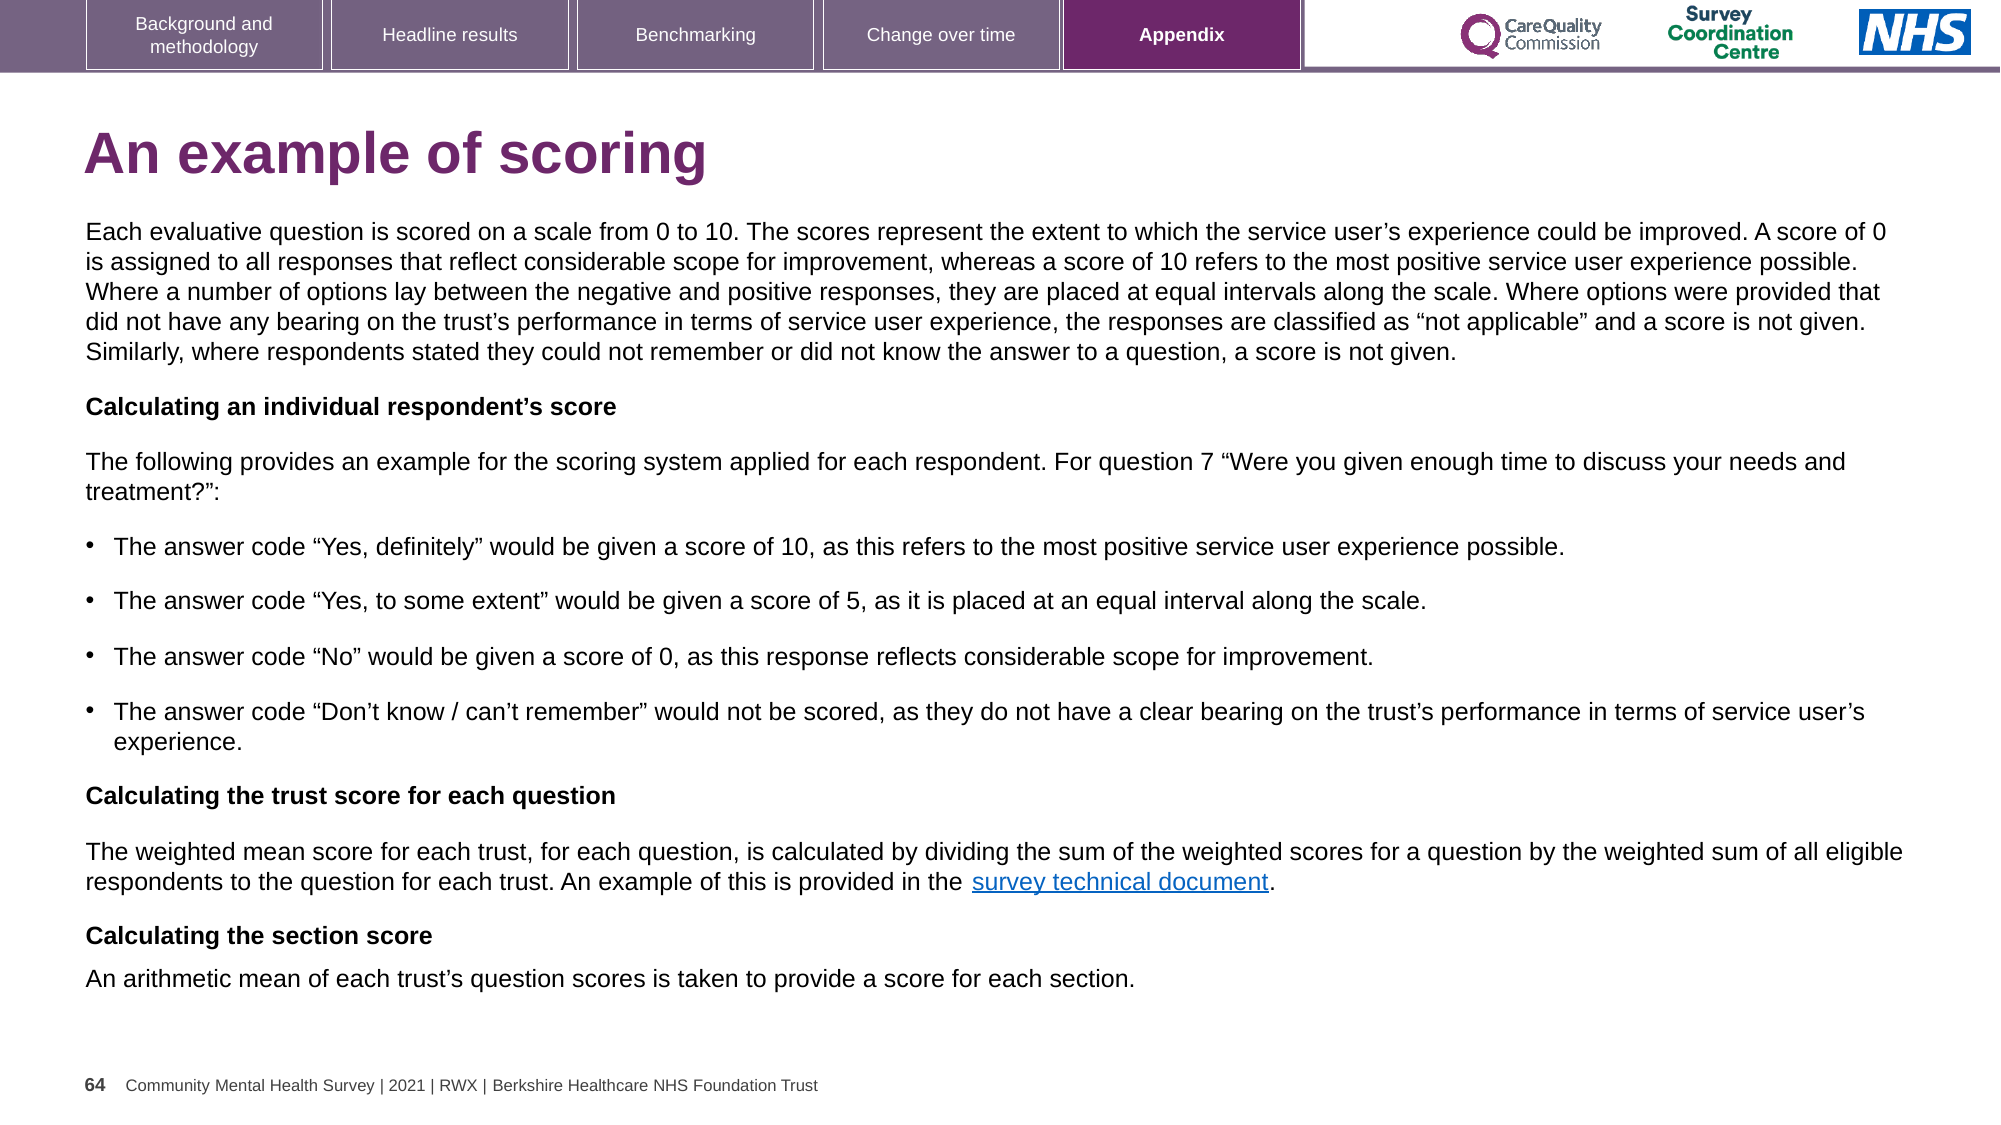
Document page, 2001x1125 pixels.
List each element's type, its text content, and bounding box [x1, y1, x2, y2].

text_box Each evaluative question is scored on a scale from 0 to 10. The scores represent the extent to which the service user’s experience could be improved. A score of 0 is assigned to all responses that reflect considerable scope for improvement, whereas a score of 10 refers to the most positive service user experience possible. Where a number of options lay between the negative and positive responses, they are placed at equal intervals along the scale. Where options were provided that did not have any bearing on the trust’s performance in terms of service user experience, the responses are classified as “not applicable” and a score is not given. Similarly, where respondents stated they could not remember or did not know the answer to a question, a score is not given. Calculating an individual respondent’s score The following provides an example for the scoring system applied for each respondent. For question 7 “Were you given enough time to discuss your needs and treatment?”: The answer code “Yes, definitely” would be given a score of 10, as this refers to the most positive service user experience possible. The answer code “Yes, to some extent” would be given a score of 5, as it is placed at an equal interval along the scale. The answer code “No” would be given a score of 0, as this response reflects considerable scope for improvement. The answer code “Don’t know / can’t remember” would not be scored, as they do not have a clear bearing on the trust’s performance in terms of service user’s experience. Calculating the trust score for each question The weighted mean score for each trust, for each question, is calculated by dividing the sum of the weighted scores for a question by the weighted sum of all eligible respondents to the question for each trust. An example of this is provided in the survey technical document. Calculating the section score An arithmetic mean of each trust’s question scores is taken to provide a score for each section. [70, 208, 1930, 1043]
title An example of scoring [68, 100, 1942, 209]
picture [1666, 3, 1794, 61]
picture [1460, 13, 1602, 59]
picture [1859, 9, 1971, 55]
text_box 64 [84, 1065, 122, 1125]
